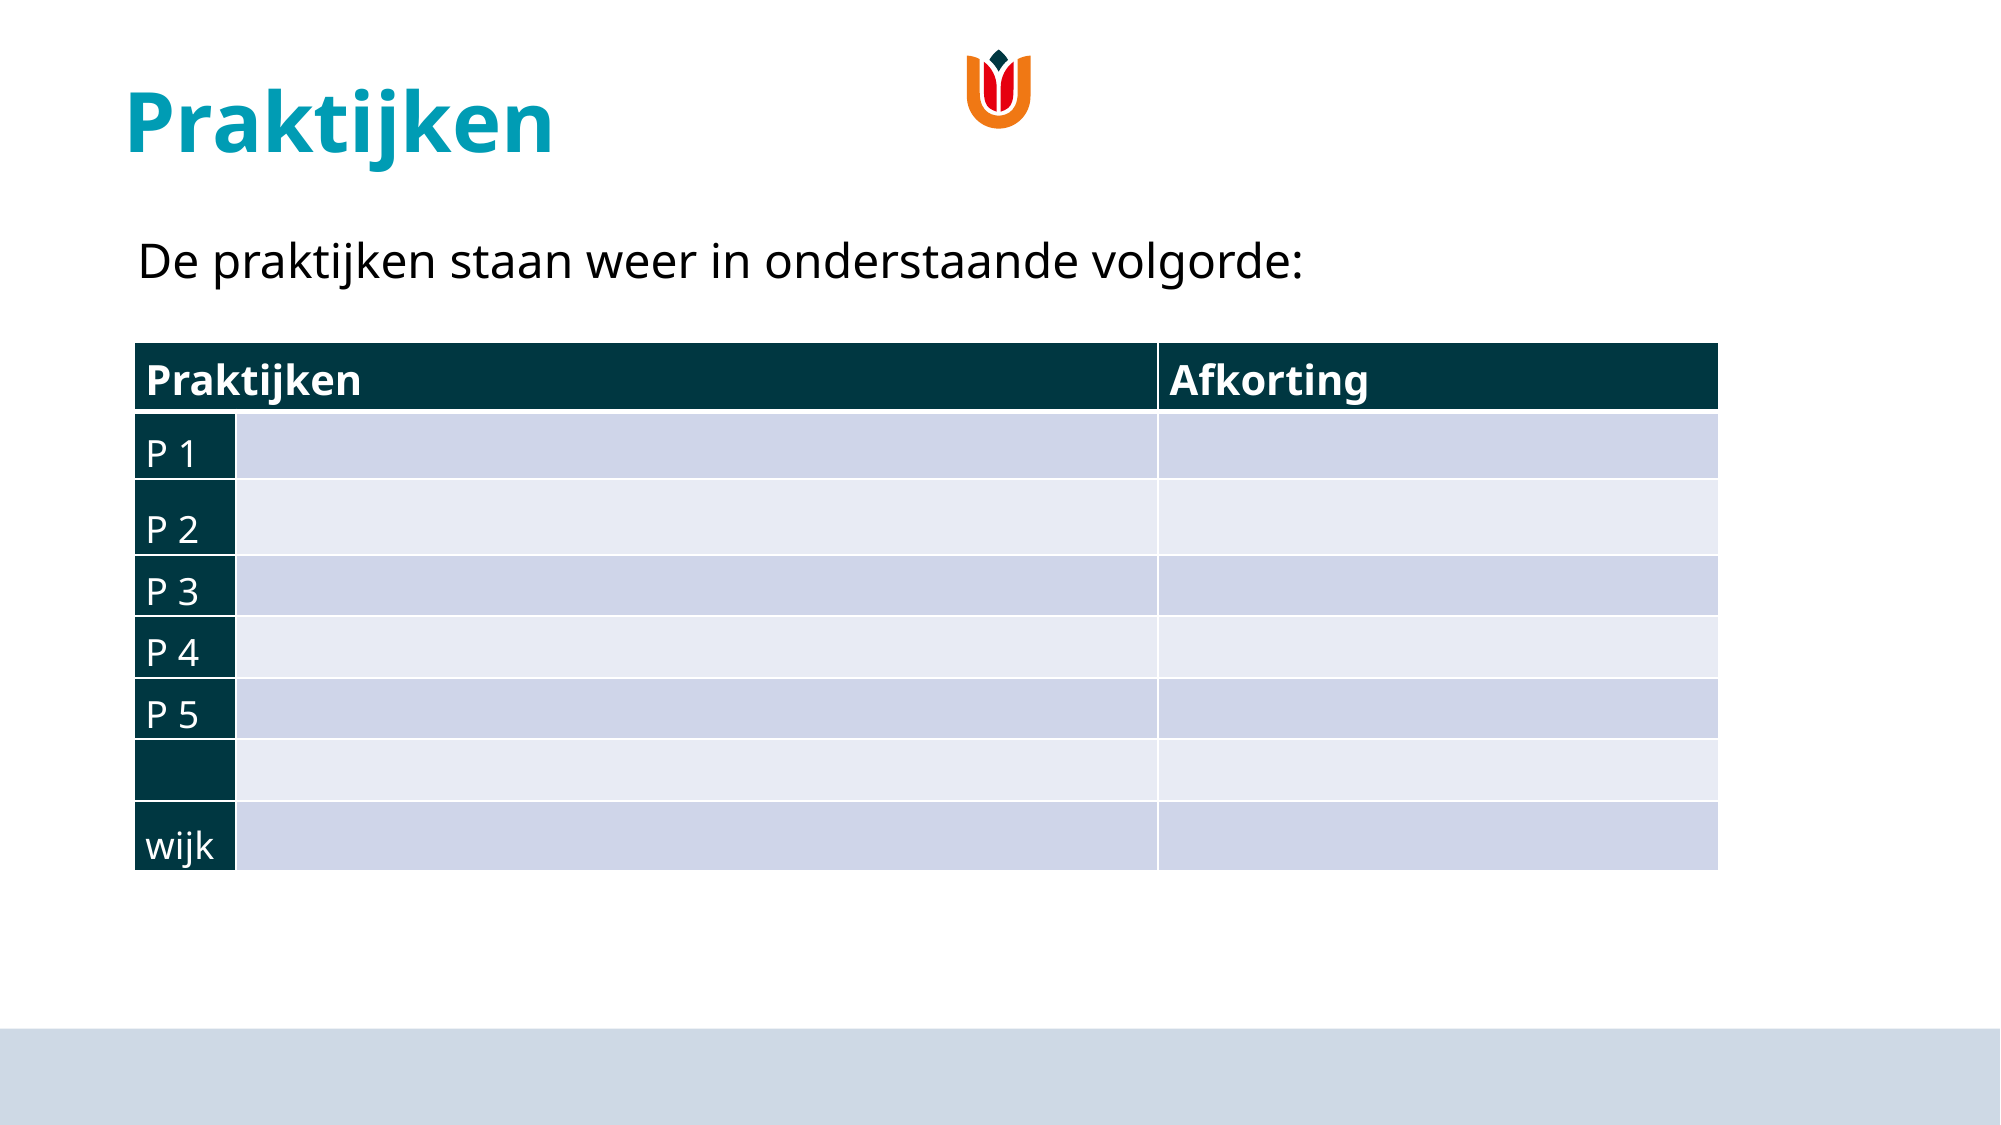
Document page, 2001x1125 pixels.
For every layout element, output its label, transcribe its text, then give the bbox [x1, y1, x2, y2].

text_box Praktijken [108, 68, 1875, 182]
table_cell P 2 [135, 480, 235, 554]
table_cell [237, 414, 1157, 478]
table_cell [237, 480, 1157, 554]
table_cell wijk [135, 802, 235, 870]
table_cell [1159, 679, 1718, 738]
table_cell [135, 740, 235, 800]
table_cell P 4 [135, 617, 235, 677]
table_cell P 5 [135, 679, 235, 738]
table_header Praktijken [135, 343, 1157, 409]
table_cell [1159, 556, 1718, 615]
table_cell [237, 556, 1157, 615]
table_cell [1159, 740, 1718, 800]
text_box De praktijken staan weer in onderstaande volgorde: [122, 222, 1836, 295]
table_cell [237, 617, 1157, 677]
table_cell [237, 802, 1157, 870]
table_cell [237, 679, 1157, 738]
table_cell [1159, 480, 1718, 554]
table_cell P 3 [135, 556, 235, 615]
table_cell [1159, 617, 1718, 677]
table_cell P 1 [135, 414, 235, 478]
table_header Afkorting [1159, 343, 1718, 409]
table_cell [1159, 414, 1718, 478]
table_cell [237, 740, 1157, 800]
table_cell [1159, 802, 1718, 870]
